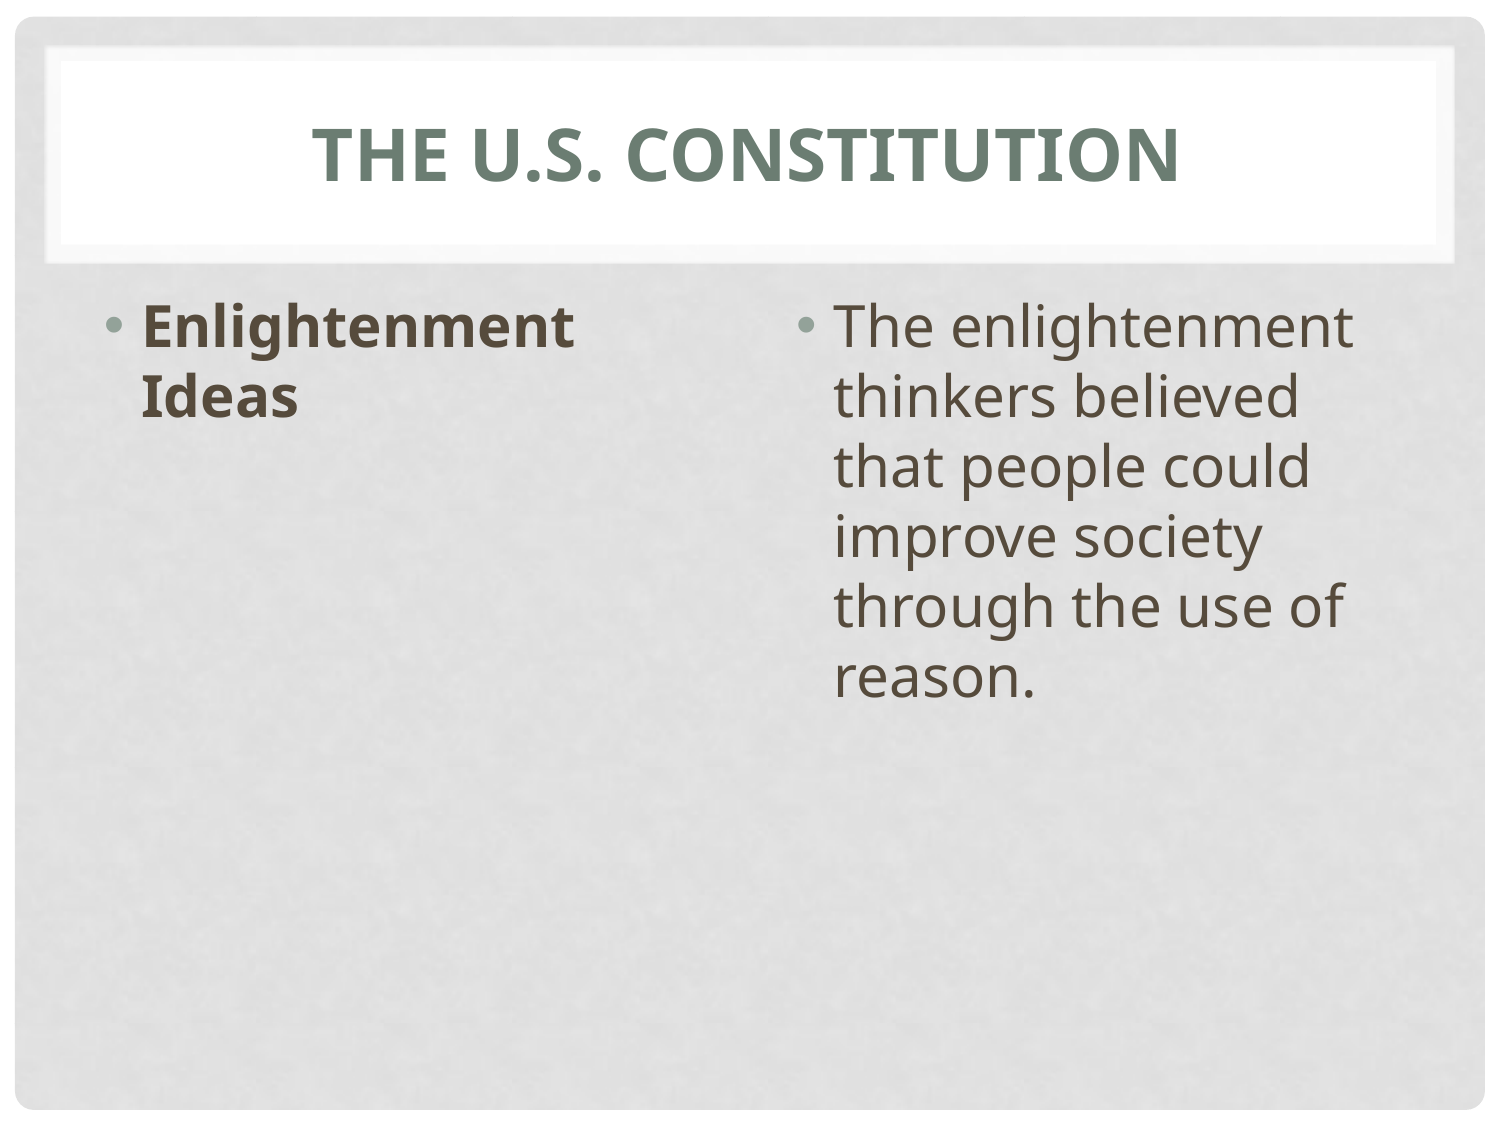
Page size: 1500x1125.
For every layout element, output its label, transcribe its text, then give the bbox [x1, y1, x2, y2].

list The enlightenment thinkers believed that people could improve society through the use of reason. [762, 281, 1425, 1005]
list Enlightenment Ideas [69, 281, 733, 1005]
title The U.S. constitution [69, 66, 1425, 238]
